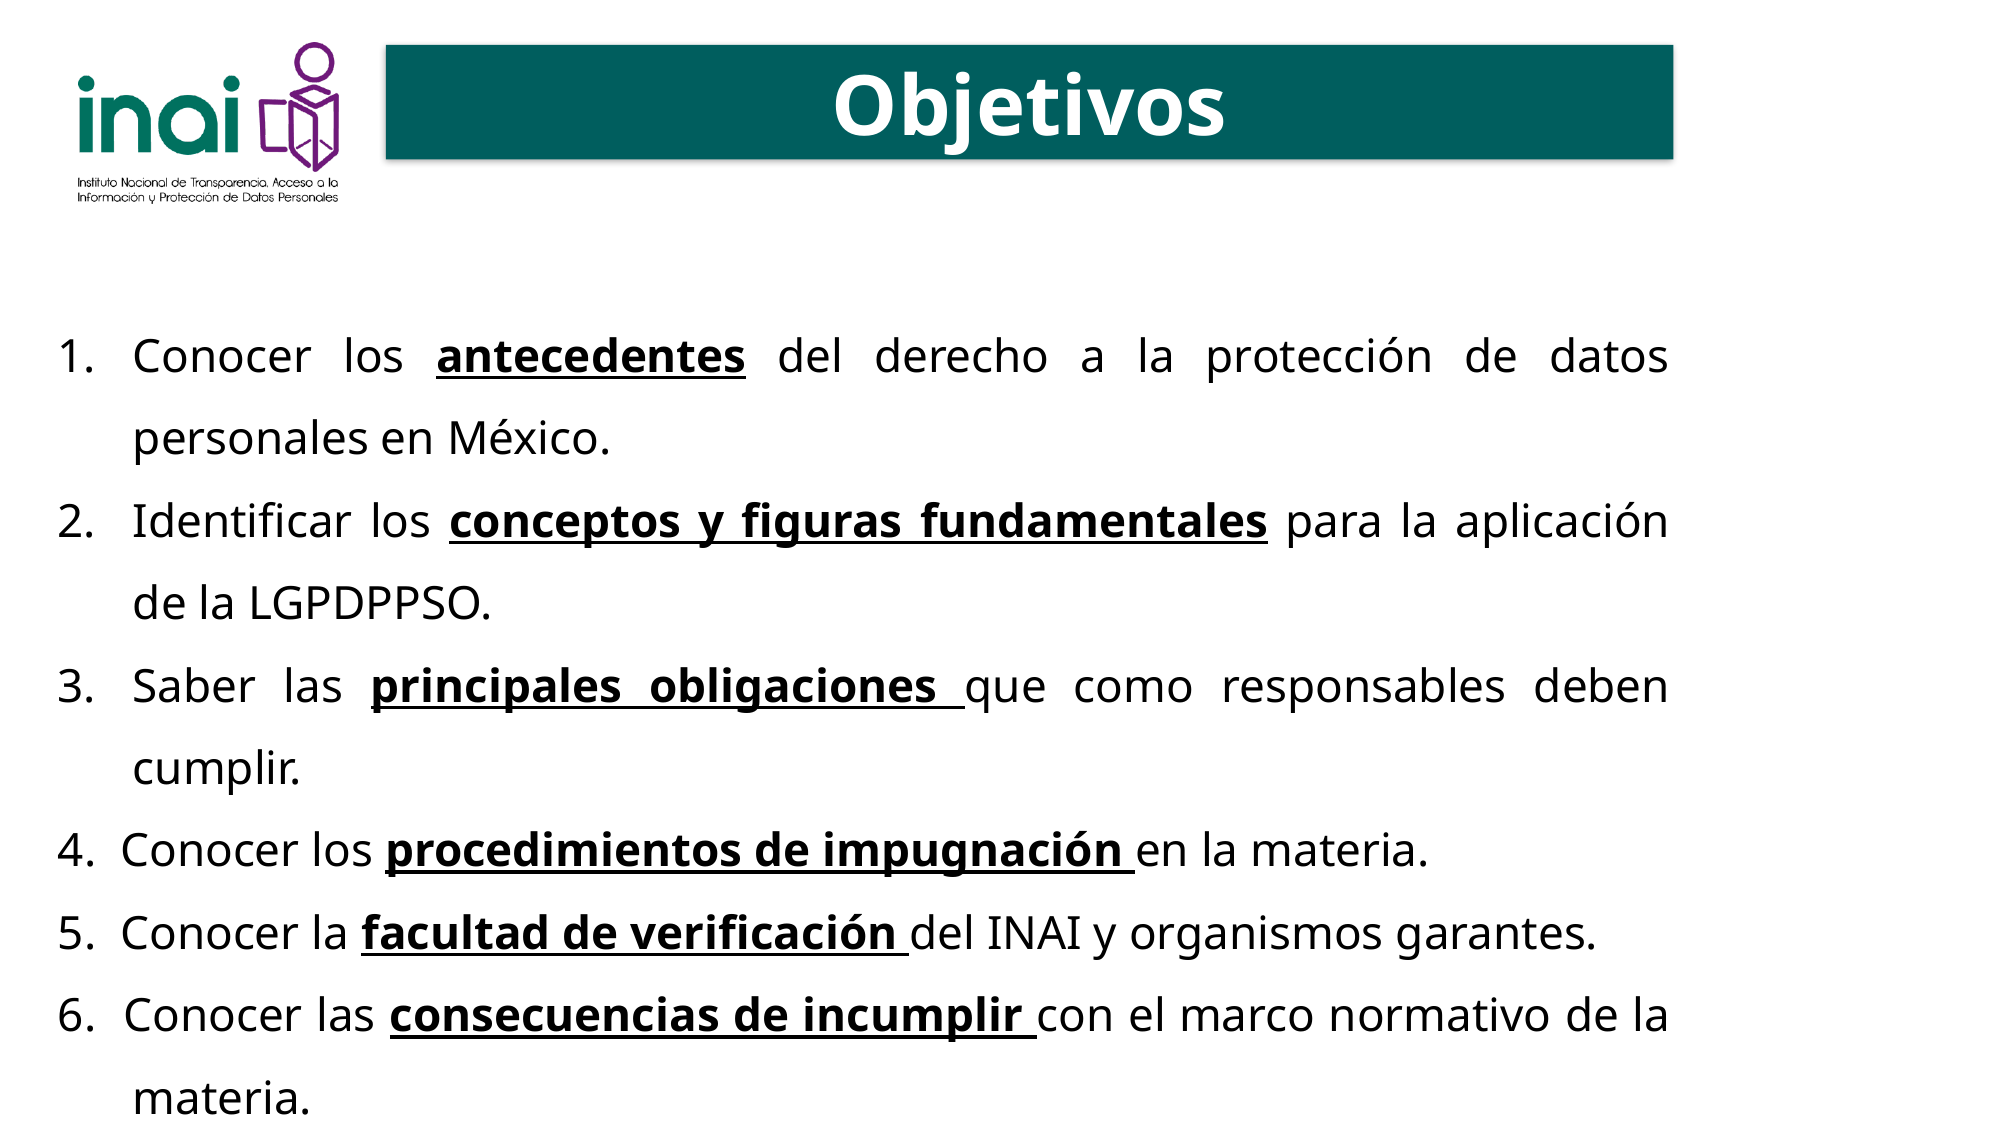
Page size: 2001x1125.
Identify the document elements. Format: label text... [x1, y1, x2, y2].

text_box Objetivos [385, 44, 1674, 160]
text_box Conocer los antecedentes del derecho a la protección de datos personales en México. Identificar los conceptos y figuras fundamentales para la aplicación de la LGPDPPSO. Saber las principales obligaciones que como responsables deben cumplir. 4. Conocer los procedimientos de impugnación en la materia. 5. Conocer la facultad de verificación del INAI y organismos garantes. 6. Conocer las consecuencias de incumplir con el marco normativo de la materia. [43, 231, 1686, 1125]
picture [78, 42, 339, 204]
